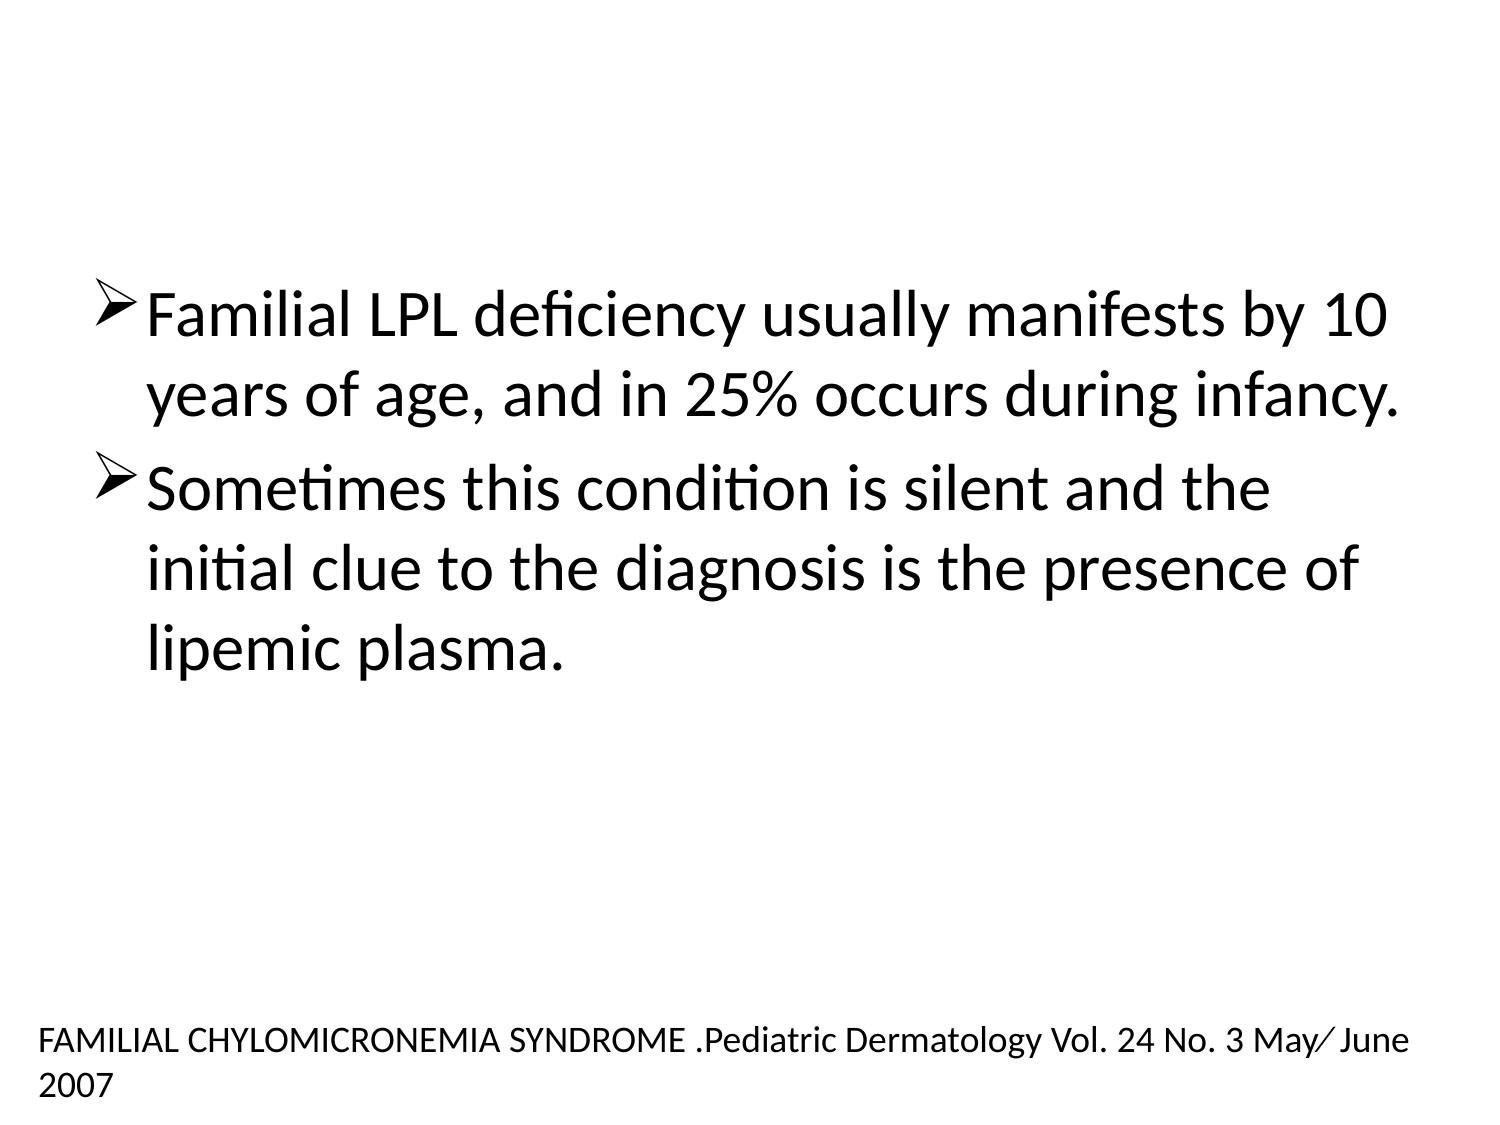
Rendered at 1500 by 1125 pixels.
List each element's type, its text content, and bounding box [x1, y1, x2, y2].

text_box FAMILIAL CHYLOMICRONEMIA SYNDROME .Pediatric Dermatology Vol. 24 No. 3 May⁄ June 2007 [23, 1007, 1465, 1113]
list Familial LPL deficiency usually manifests by 10 years of age, and in 25% occurs during infancy. Sometimes this condition is silent and the initial clue to the diagnosis is the presence of lipemic plasma. [75, 262, 1425, 1005]
